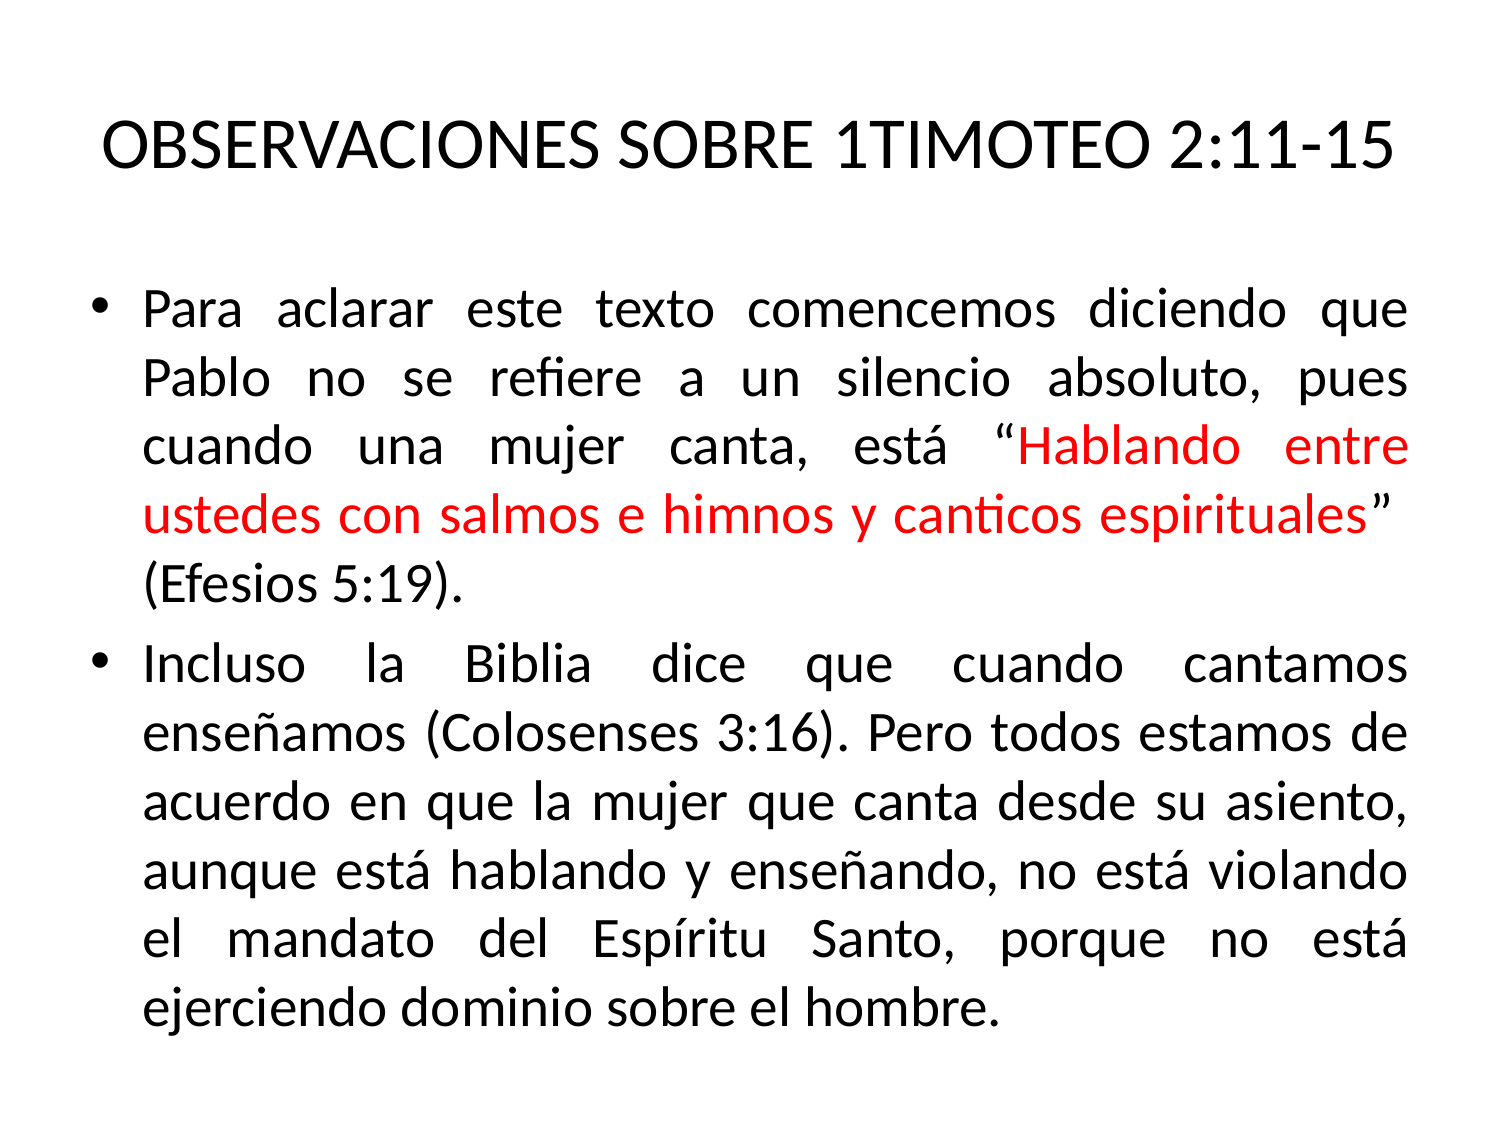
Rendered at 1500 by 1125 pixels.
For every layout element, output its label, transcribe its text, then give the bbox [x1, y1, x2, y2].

title OBSERVACIONES SOBRE 1TIMOTEO 2:11-15 [75, 45, 1425, 233]
list Para aclarar este texto comencemos diciendo que Pablo no se refiere a un silencio absoluto, pues cuando una mujer canta, está “Hablando entre ustedes con salmos e himnos y canticos espirituales” (Efesios 5:19). Incluso la Biblia dice que cuando cantamos enseñamos (Colosenses 3:16). Pero todos estamos de acuerdo en que la mujer que canta desde su asiento, aunque está hablando y enseñando, no está violando el mandato del Espíritu Santo, porque no está ejerciendo dominio sobre el hombre. [75, 262, 1425, 1047]
